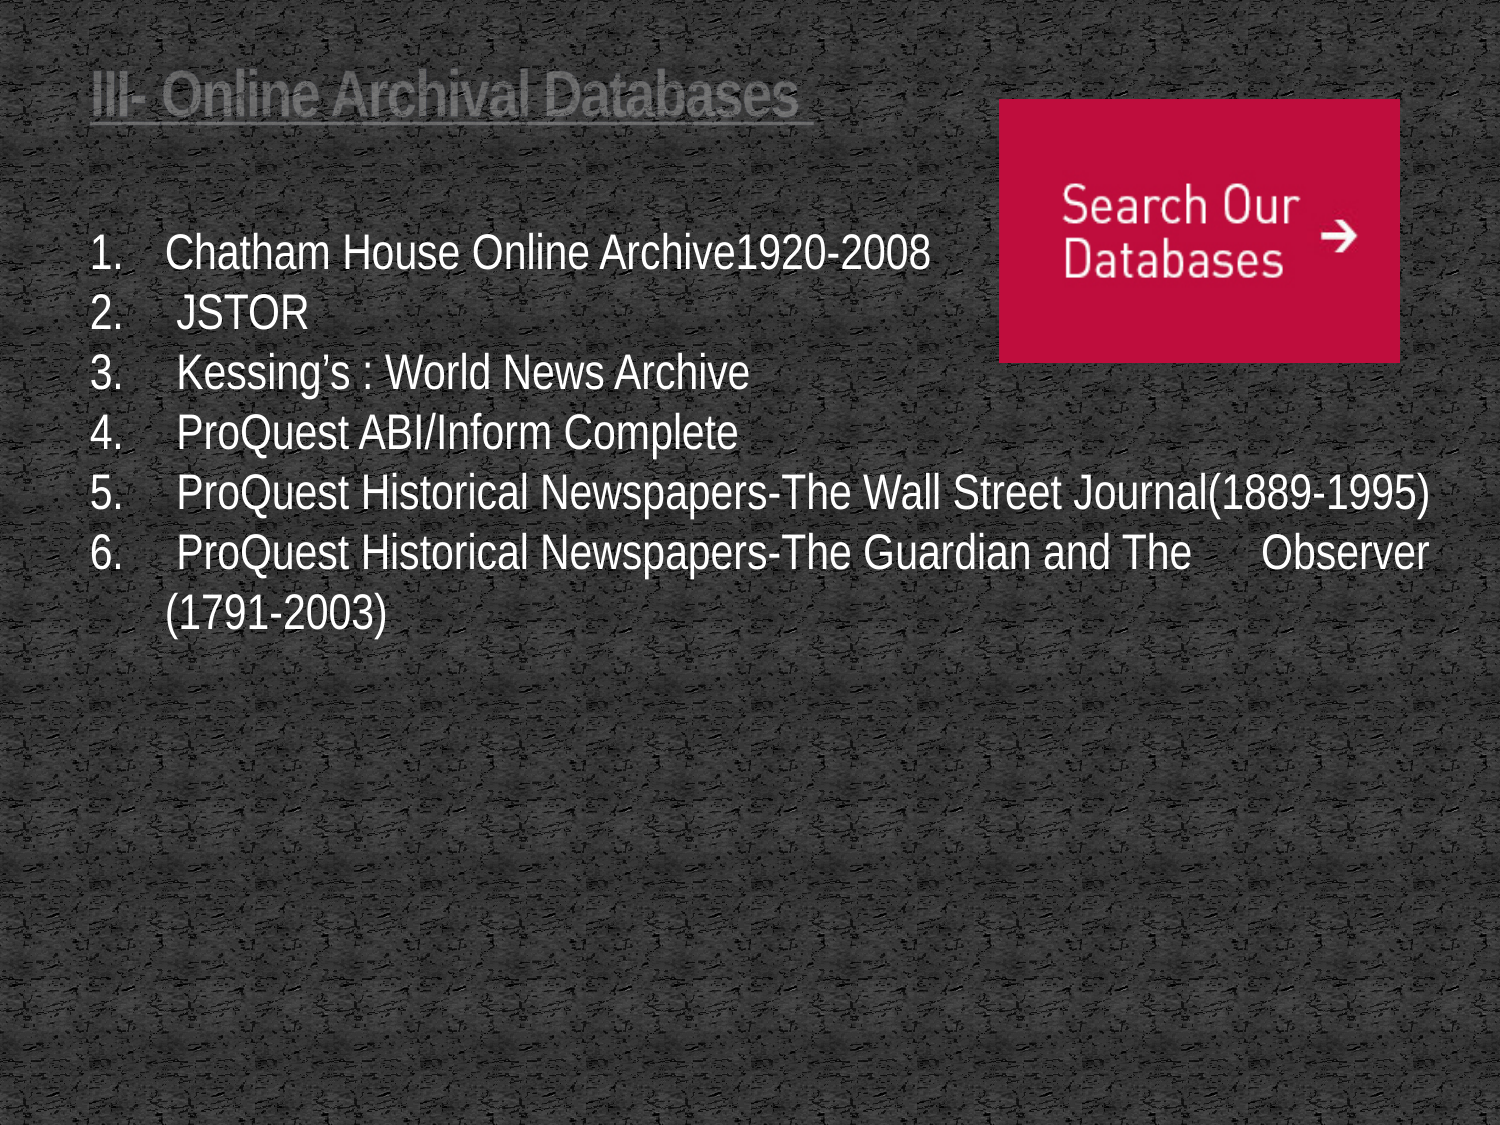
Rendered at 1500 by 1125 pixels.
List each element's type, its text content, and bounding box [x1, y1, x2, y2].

title III- Online Archival Databases [74, 0, 1425, 138]
text_box Chatham House Online Archive1920-2008 JSTOR Kessing’s : World News Archive ProQuest ABI/Inform Complete ProQuest Historical Newspapers-The Wall Street Journal(1889-1995) ProQuest Historical Newspapers-The Guardian and The Observer (1791-2003) [75, 212, 1463, 648]
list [1001, 101, 1400, 362]
